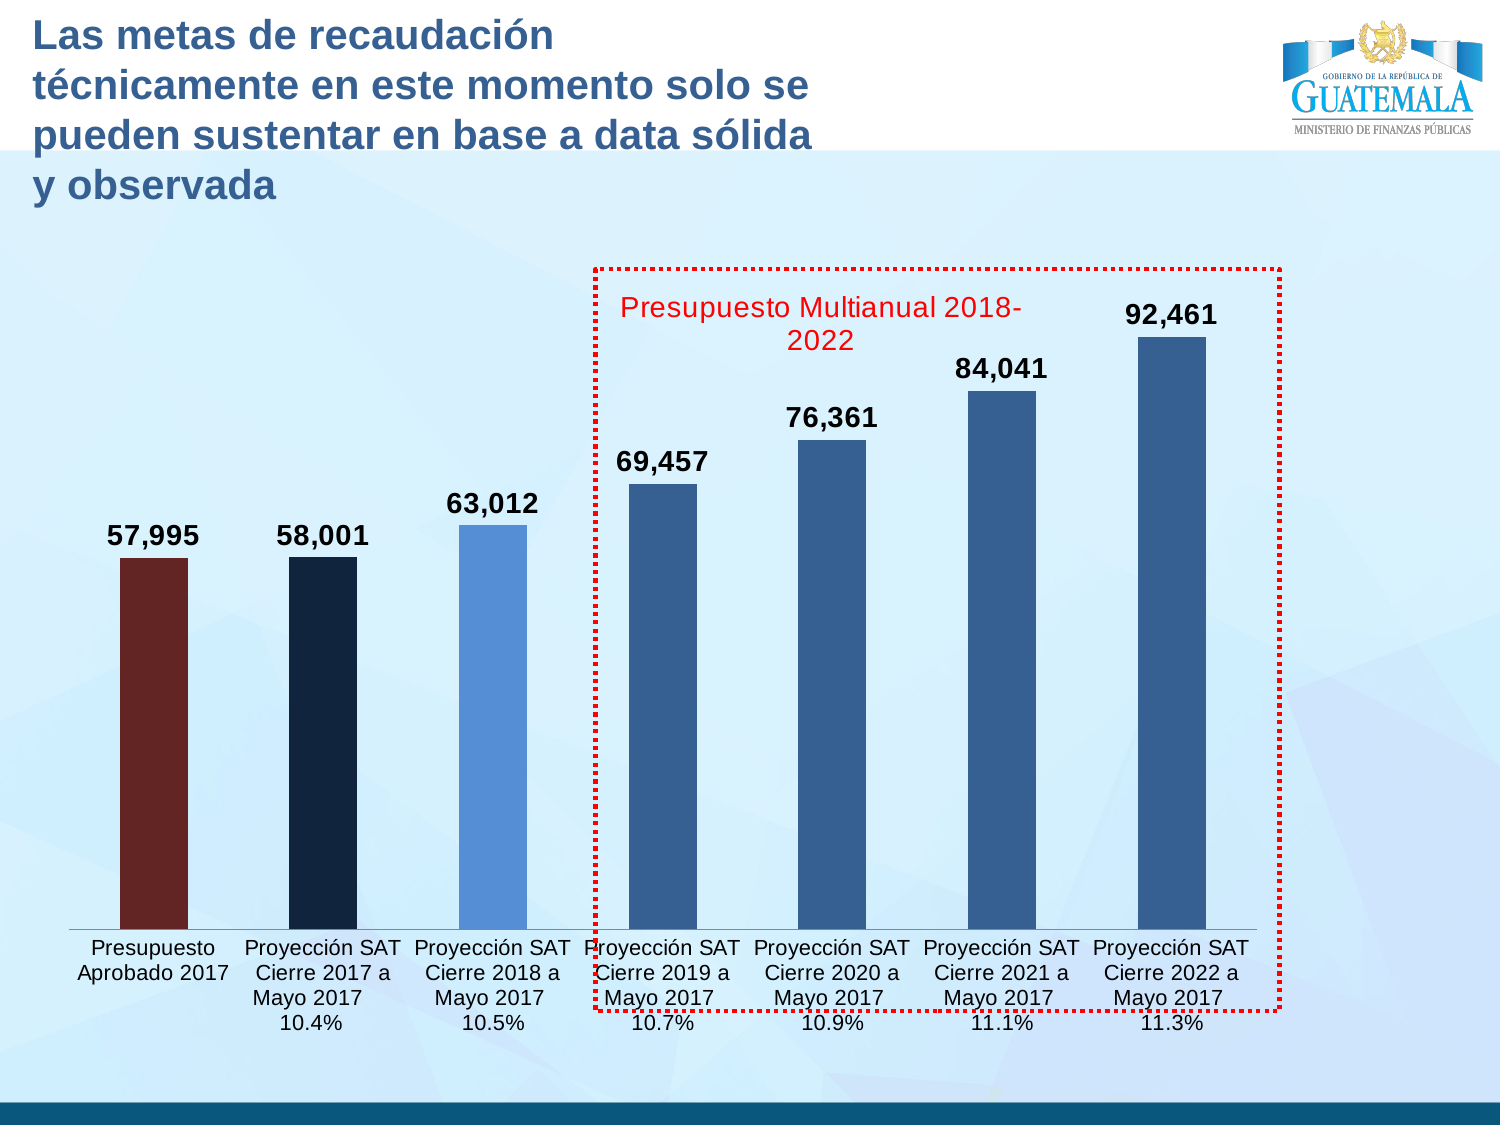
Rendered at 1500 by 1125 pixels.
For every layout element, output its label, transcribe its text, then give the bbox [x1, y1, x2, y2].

picture [0, 0, 1500, 1102]
chart [52, 266, 1282, 1036]
text_box Las metas de recaudación técnicamente en este momento solo se pueden sustentar en base a data sólida y observada [17, 33, 845, 232]
